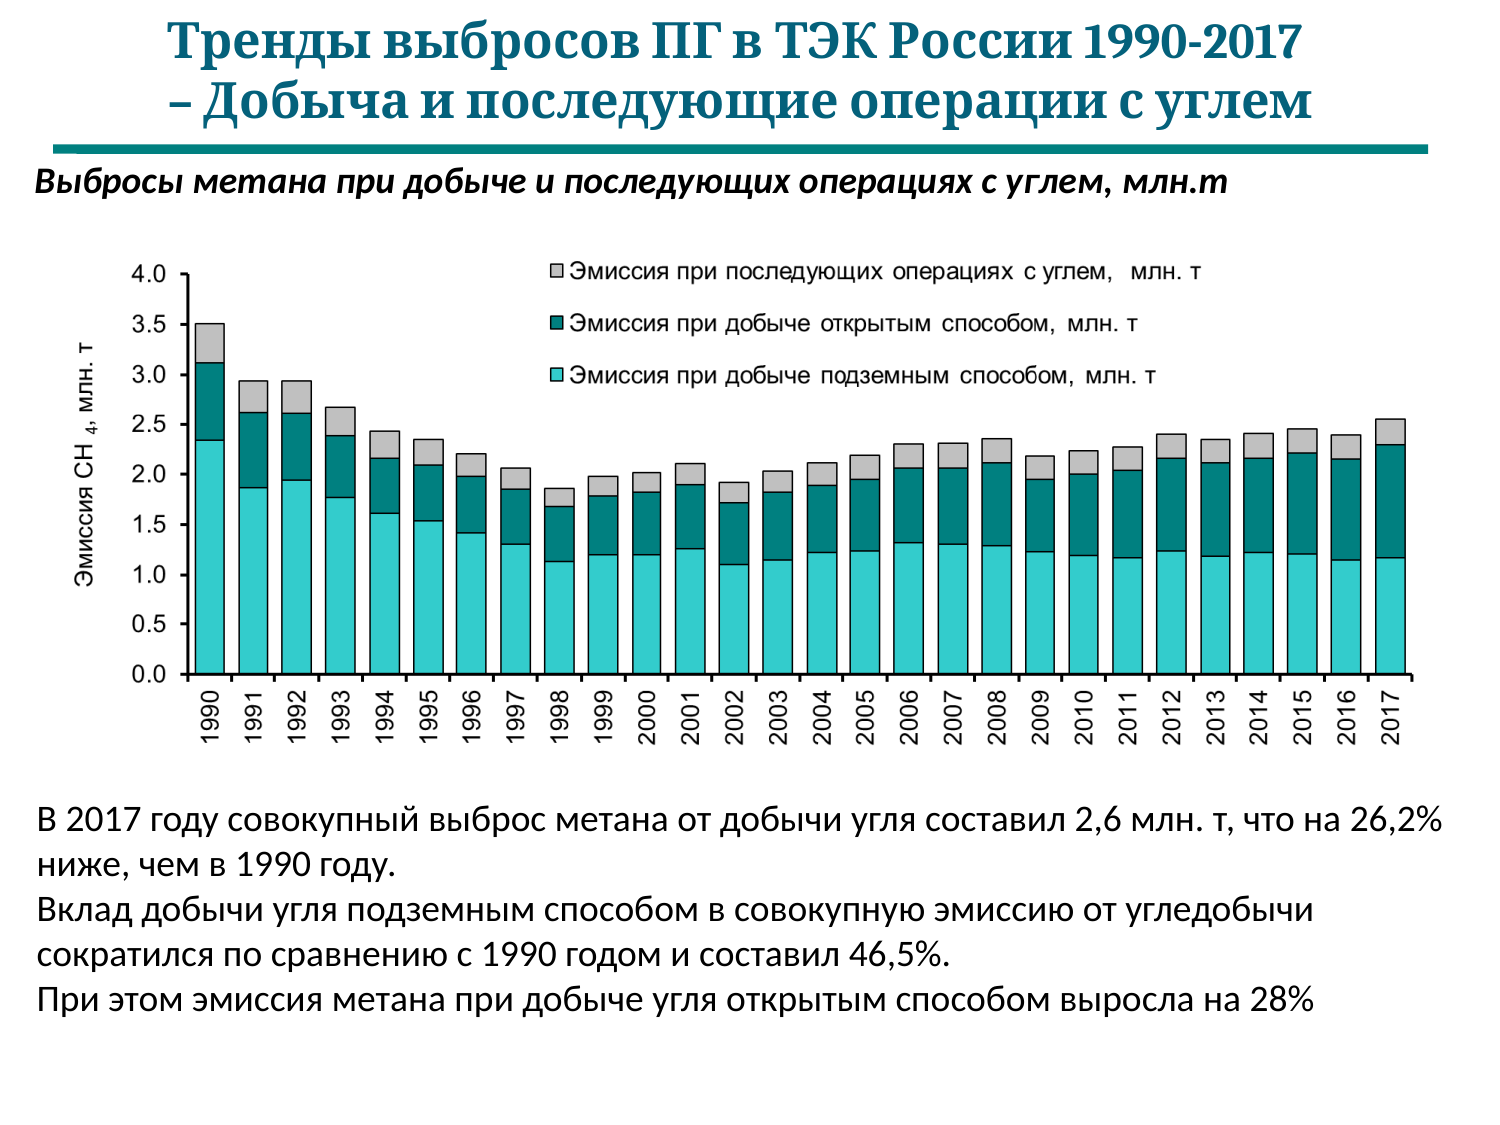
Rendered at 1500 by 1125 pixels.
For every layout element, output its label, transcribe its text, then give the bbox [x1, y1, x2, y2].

picture [52, 233, 1429, 776]
text_box Тренды выбросов ПГ в ТЭК России 1990-2017 – Добыча и последующие операции с углем [53, 19, 1429, 129]
text_box В 2017 году совокупный выброс метана от добычи угля составил 2,6 млн. т, что на 26,2% ниже, чем в 1990 году. Вклад добычи угля подземным способом в совокупную эмиссию от угледобычи сократился по сравнению с 1990 годом и составил 46,5%. При этом эмиссия метана при добыче угля открытым способом выросла на 28% [21, 786, 1492, 1027]
text_box Выбросы метана при добыче и последующих операциях с углем, млн.т [19, 148, 1429, 209]
